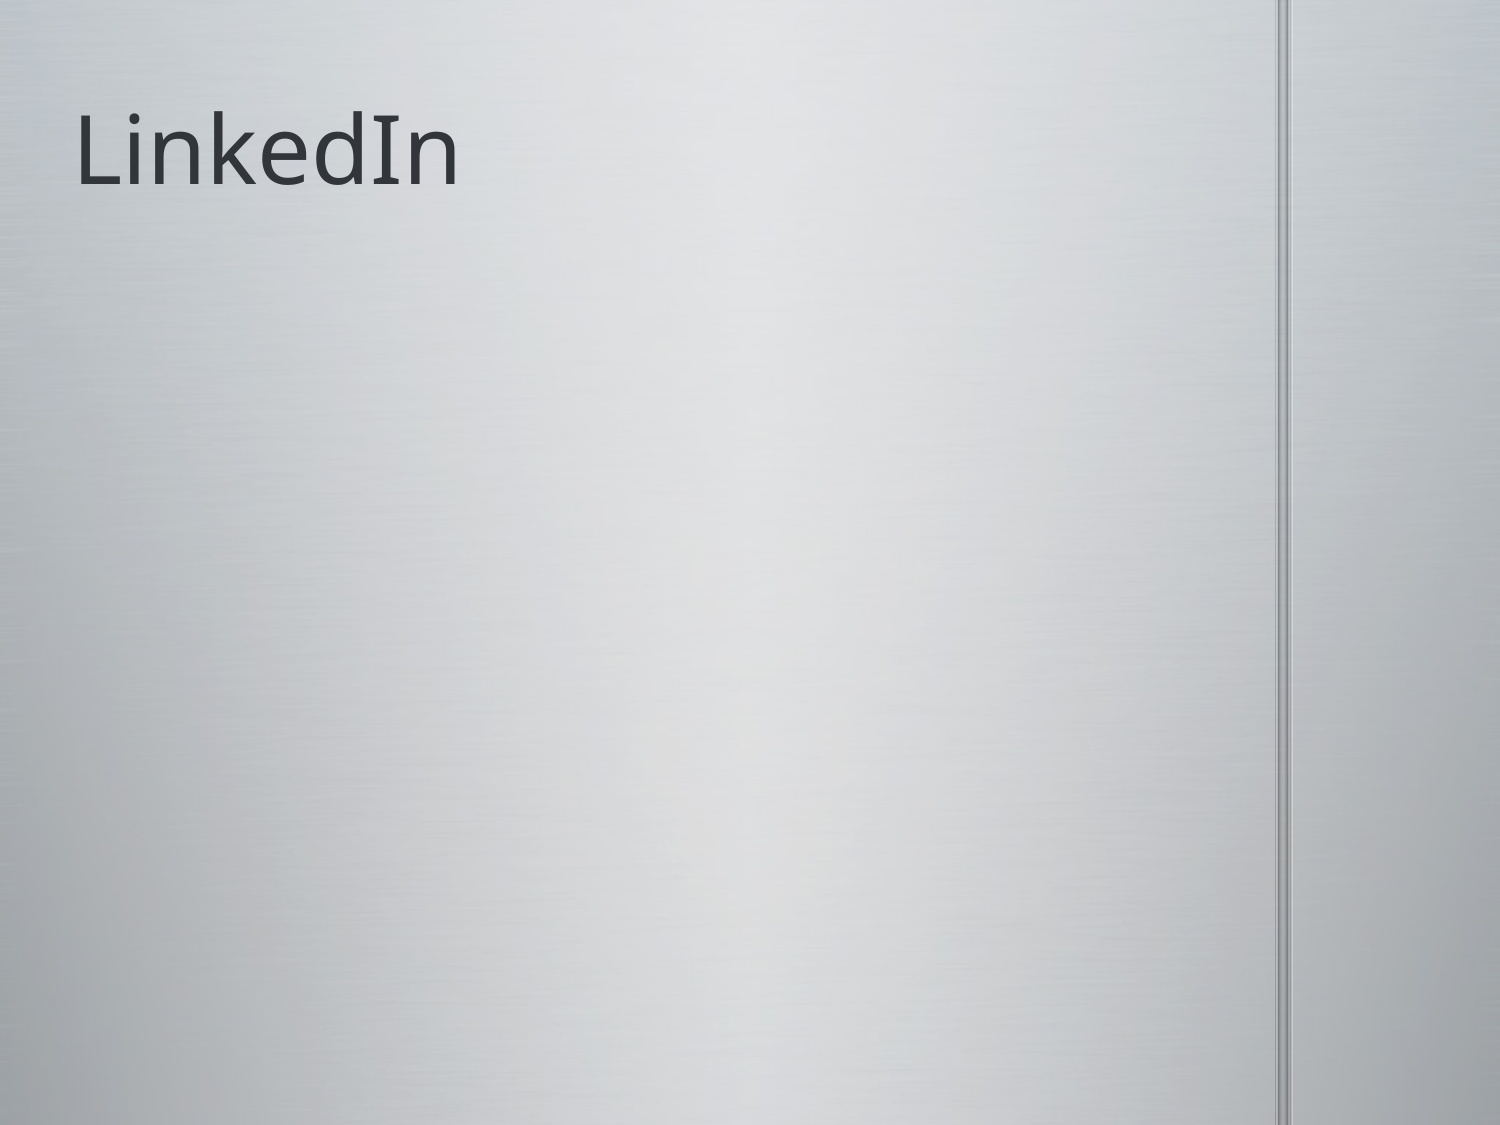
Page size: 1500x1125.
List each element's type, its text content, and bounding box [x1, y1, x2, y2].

title LinkedIn [57, 86, 1220, 207]
picture [0, 0, 1500, 1125]
